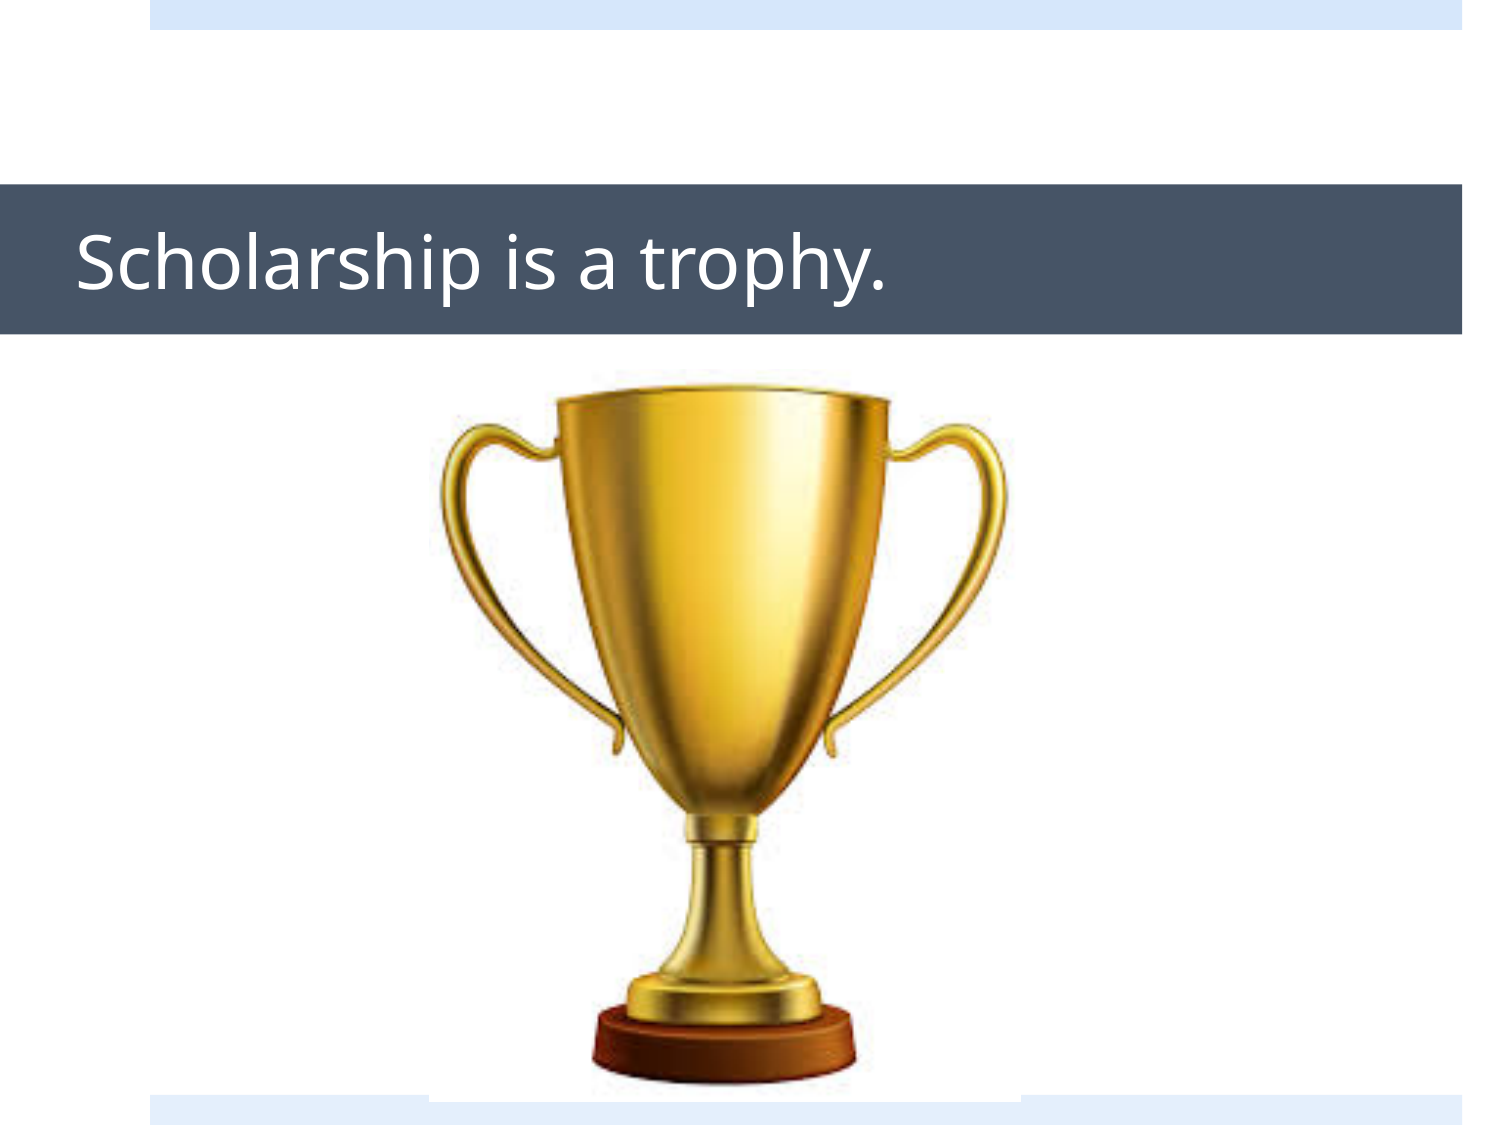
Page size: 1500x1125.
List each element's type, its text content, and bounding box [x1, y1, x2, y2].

picture [428, 369, 1021, 1102]
title Scholarship is a trophy. [0, 184, 1463, 335]
